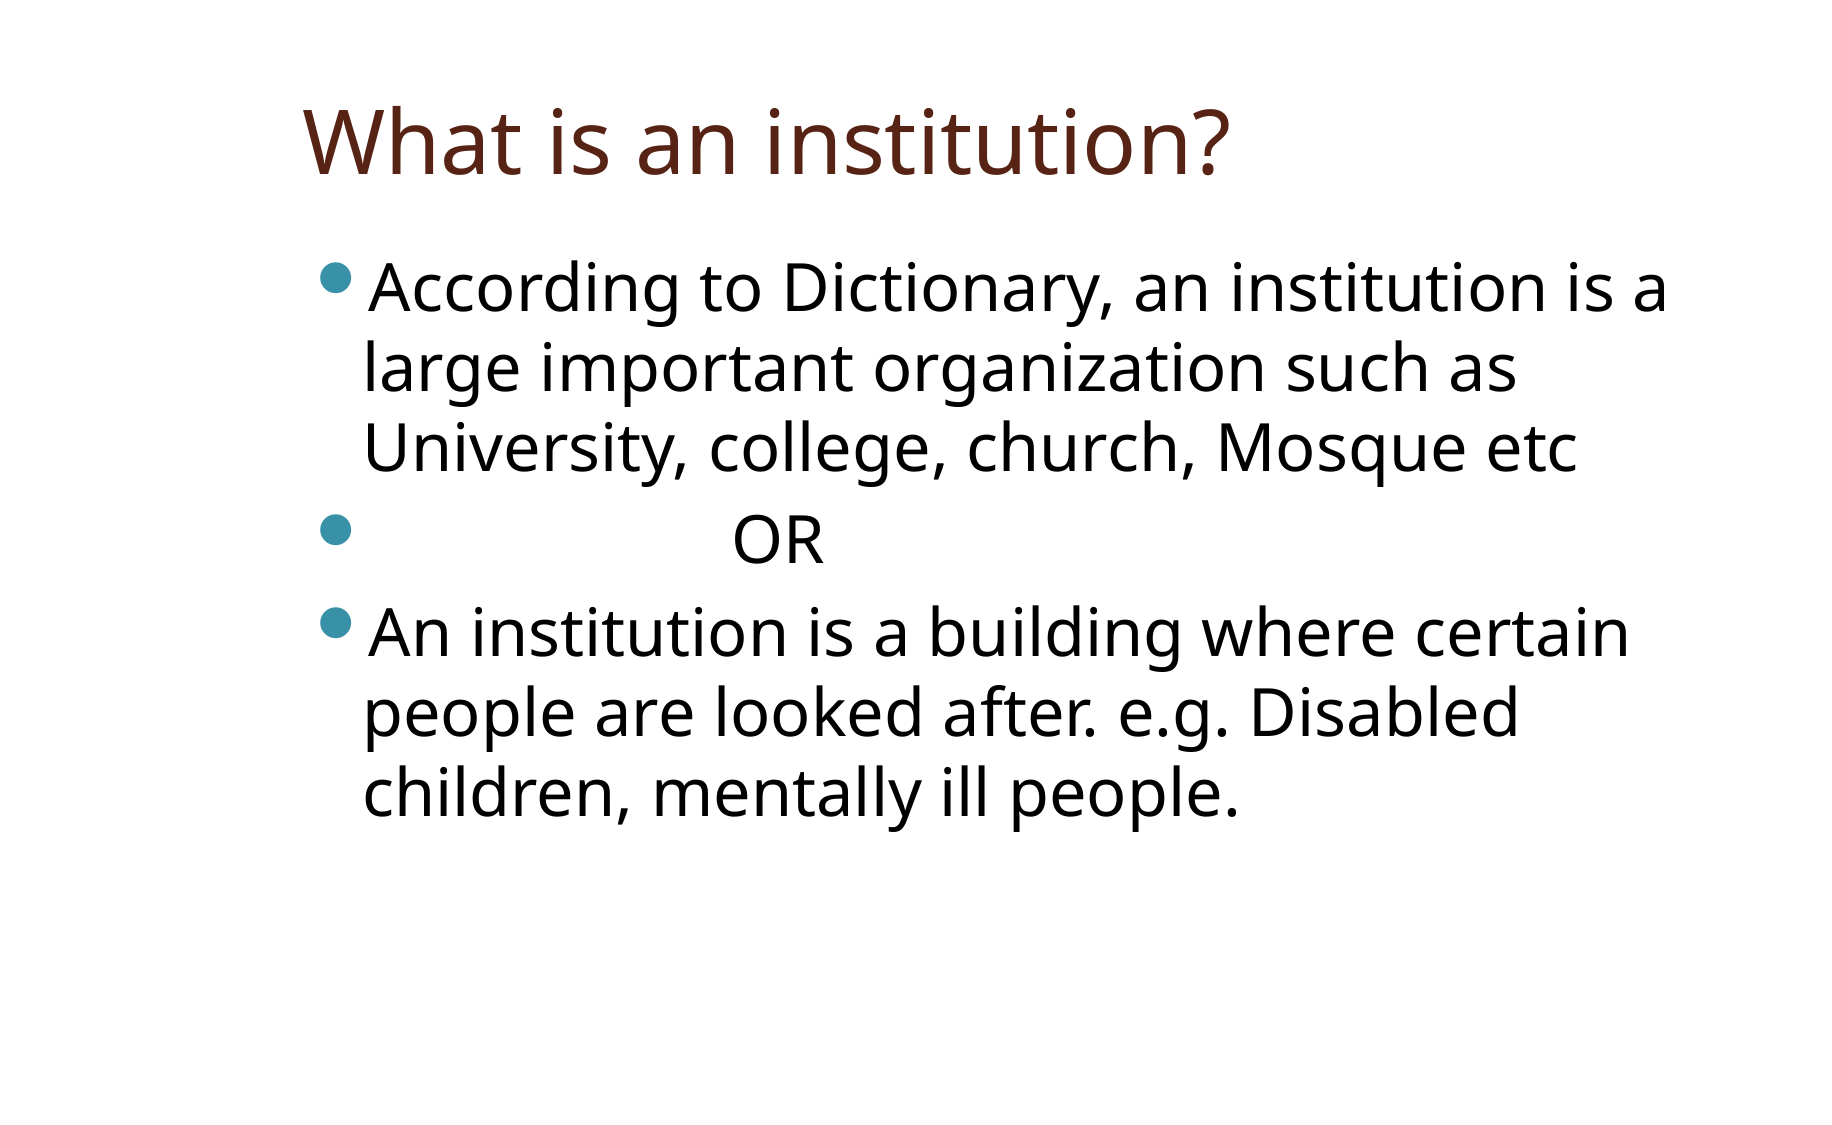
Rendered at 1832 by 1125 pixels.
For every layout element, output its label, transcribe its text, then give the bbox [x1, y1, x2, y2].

list According to Dictionary, an institution is a large important organization such as University, college, church, Mosque etc OR An institution is a building where certain people are looked after. e.g. Disabled children, mentally ill people. [287, 237, 1789, 1025]
title What is an institution? [287, 45, 1789, 233]
